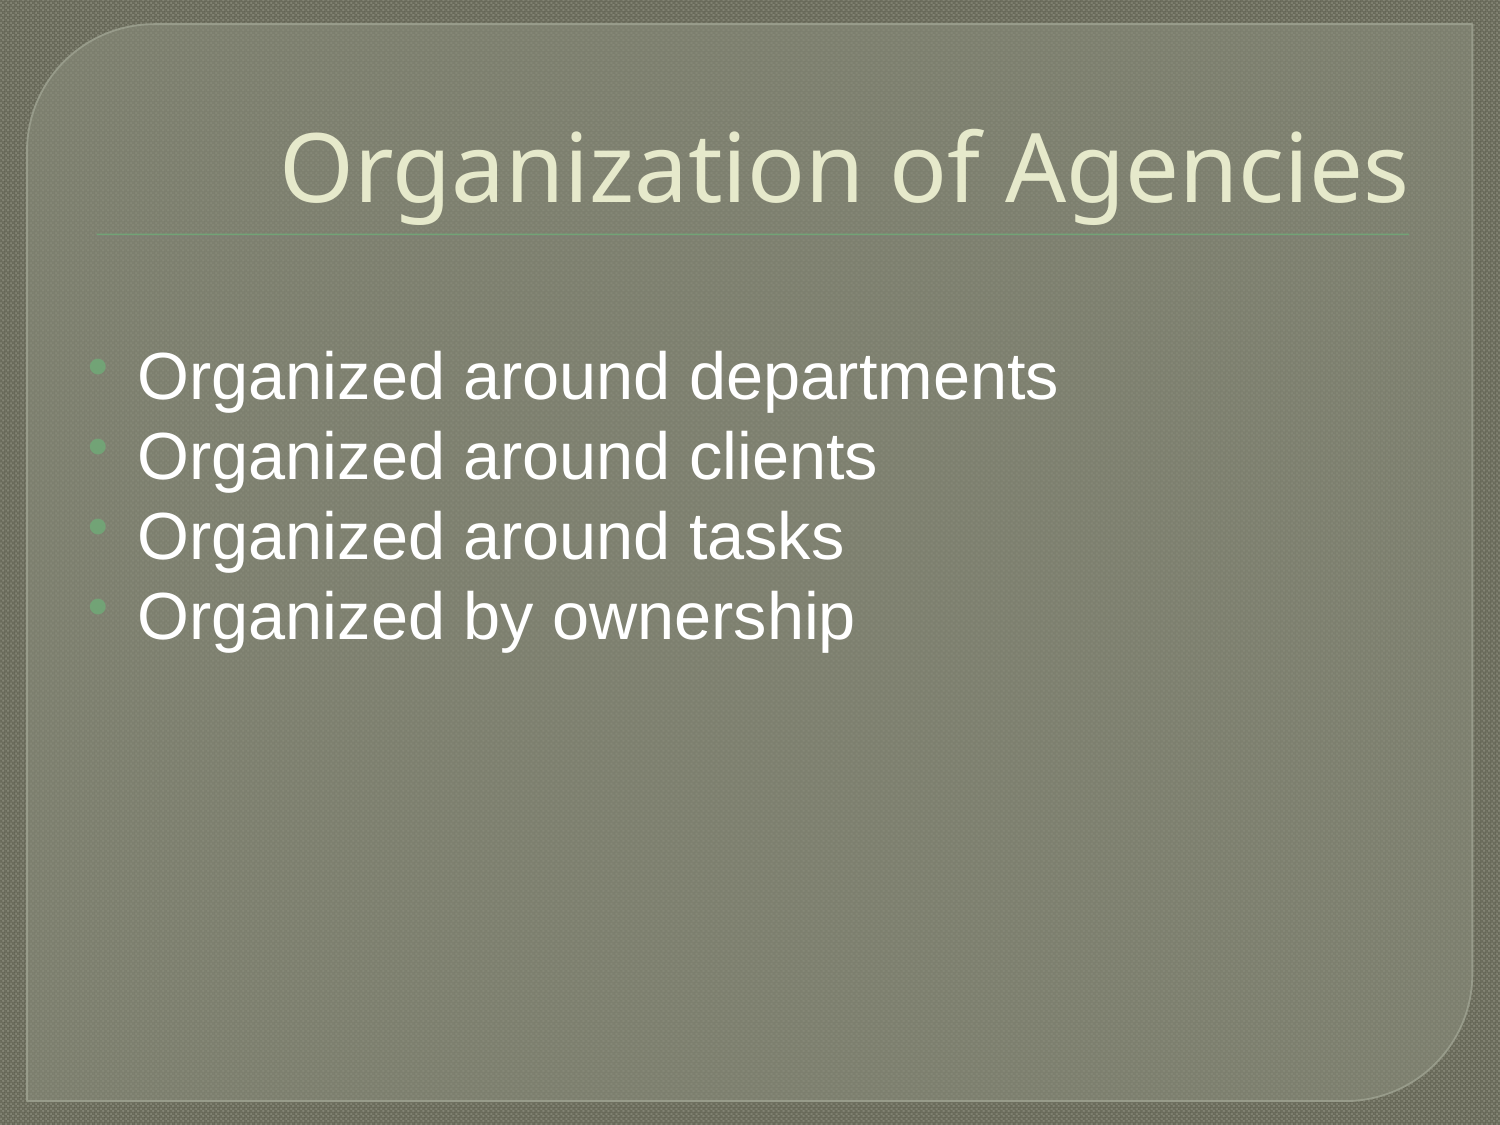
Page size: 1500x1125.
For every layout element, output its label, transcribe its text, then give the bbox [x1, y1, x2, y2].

list Organized around departments Organized around clients Organized around tasks Organized by ownership [75, 324, 1363, 1050]
title Organization of Agencies [75, 41, 1425, 230]
picture [0, 0, 1500, 1125]
